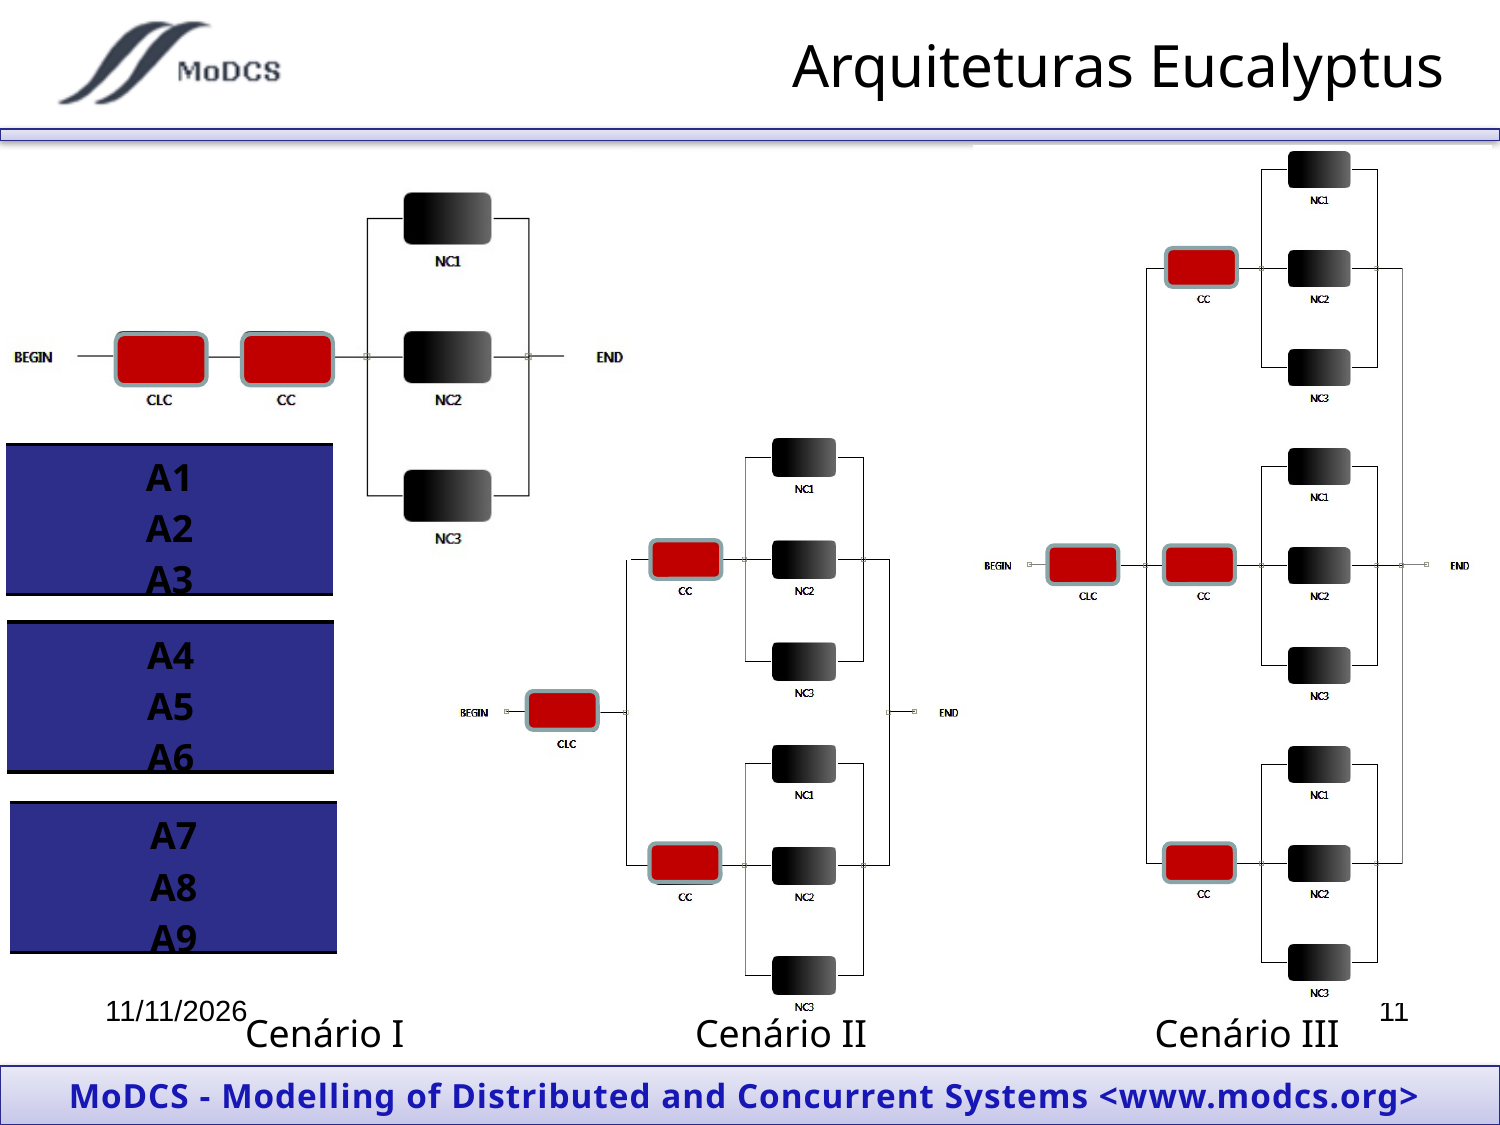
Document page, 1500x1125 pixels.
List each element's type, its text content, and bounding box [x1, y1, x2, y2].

picture [972, 144, 1492, 1003]
table_header A1 A2 A3 [6, 568, 333, 593]
table_header A4 A5 A6 [7, 624, 334, 770]
text_box Cenário I Cenário II Cenário III [230, 1002, 1400, 1063]
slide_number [89, 984, 441, 1055]
picture [5, 151, 970, 1024]
slide_number 11 [1074, 1011, 1425, 1055]
table_header A7 A8 A9 [10, 804, 337, 951]
picture [0, 0, 360, 128]
title Arquiteturas Eucalyptus [360, 0, 1460, 130]
